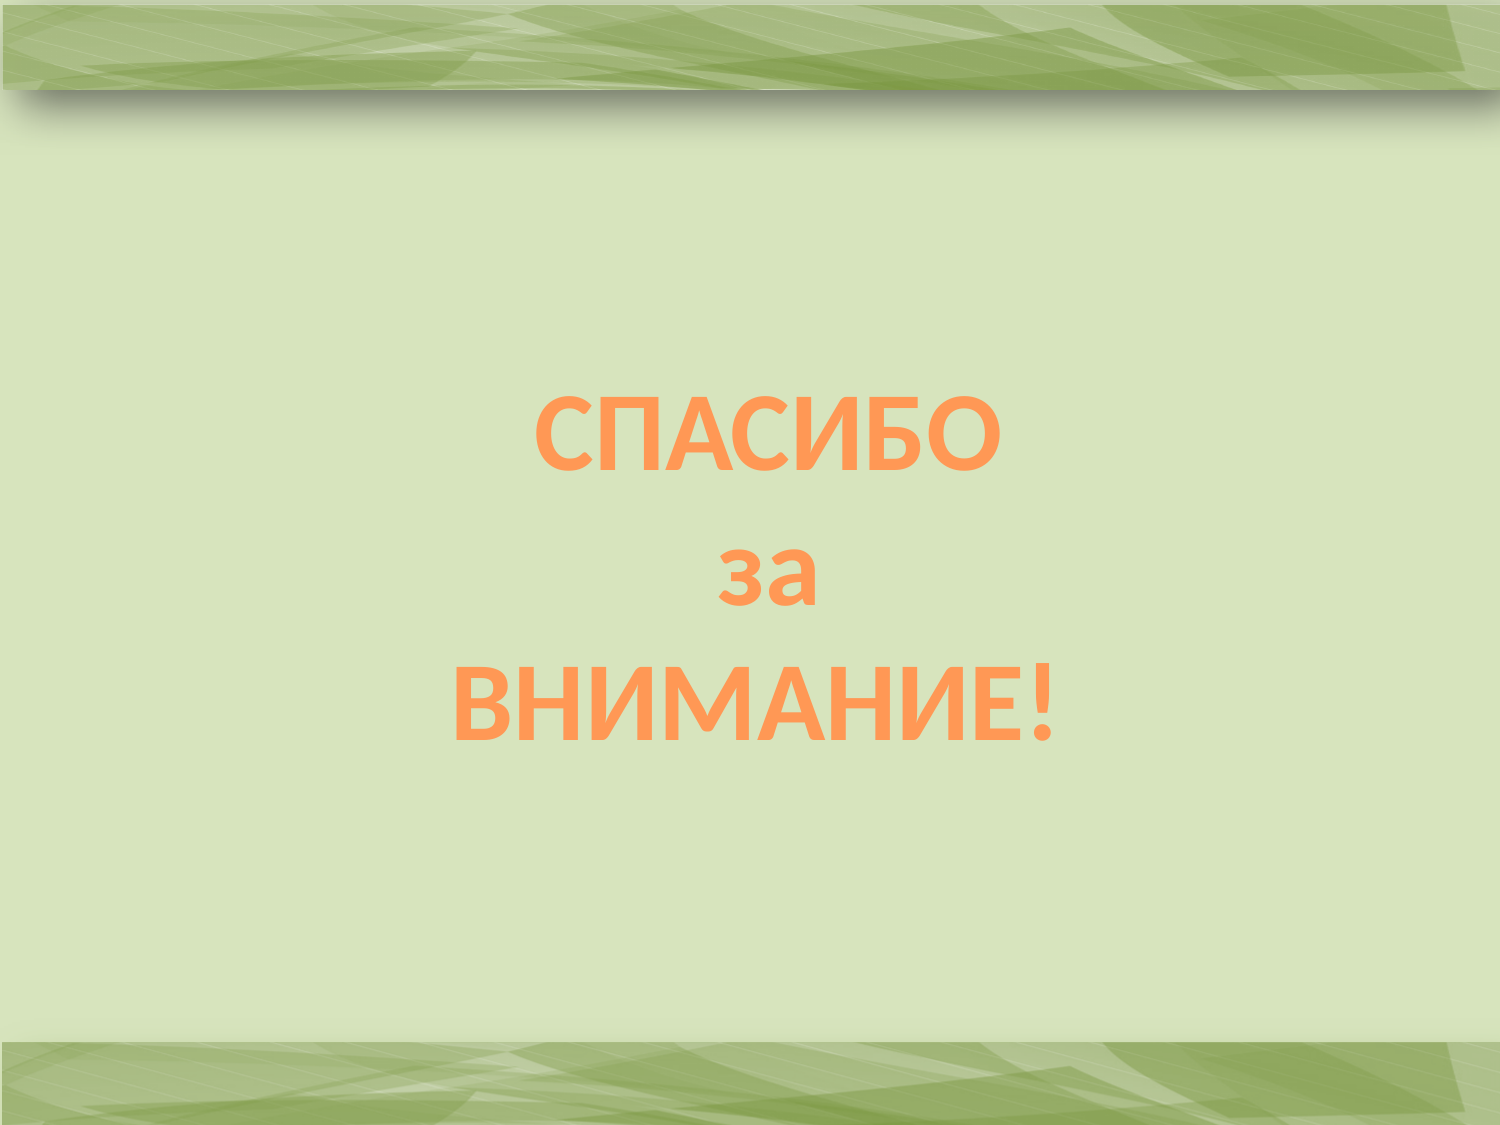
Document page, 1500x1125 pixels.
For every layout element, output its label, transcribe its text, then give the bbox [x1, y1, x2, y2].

picture [0, 1010, 1500, 1125]
text_box СПАСИБО за ВНИМАНИЕ! [352, 349, 704, 771]
text_box СПАСИБО за ВНИМАНИЕ! [799, 349, 1186, 771]
picture [709, 0, 795, 798]
